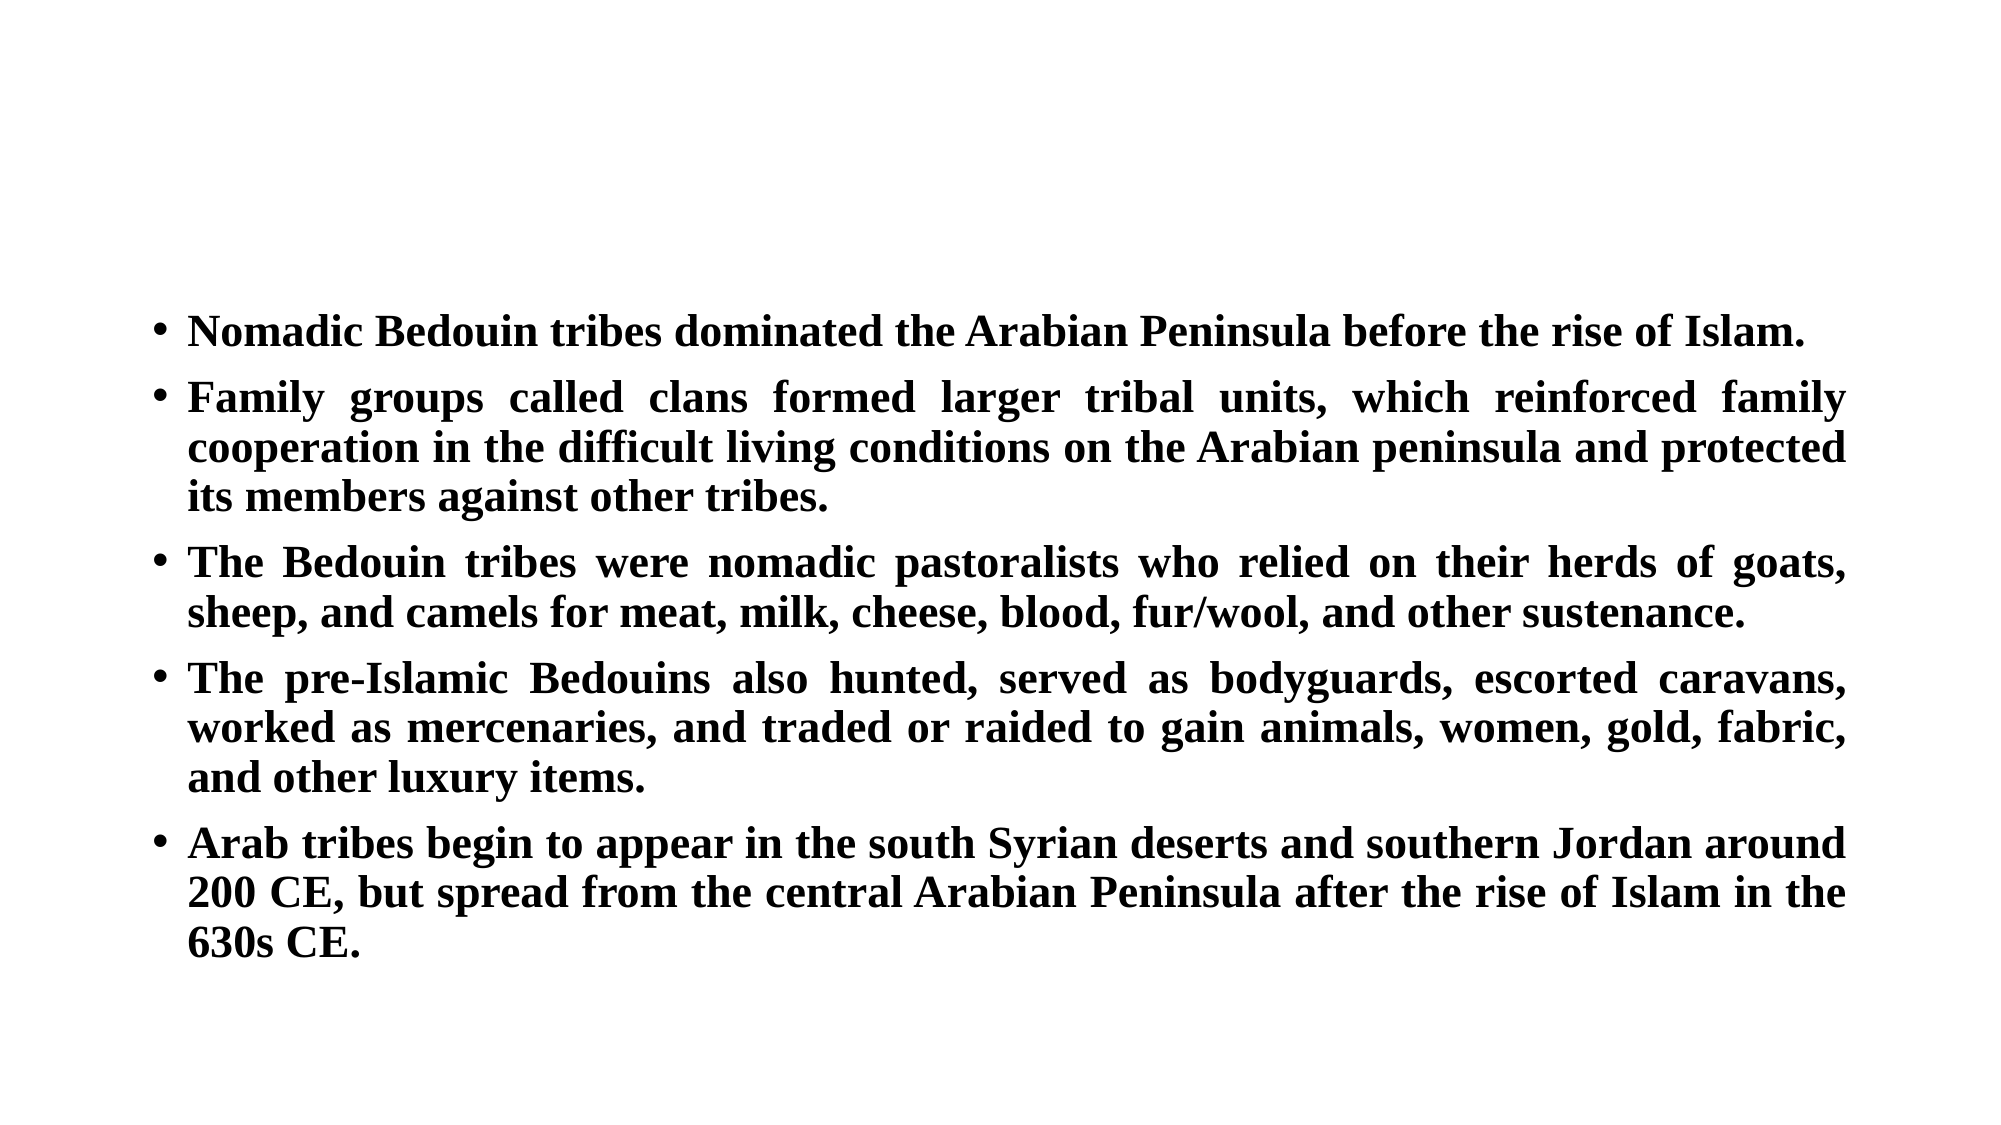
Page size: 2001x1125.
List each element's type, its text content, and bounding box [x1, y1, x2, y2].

list Nomadic Bedouin tribes dominated the Arabian Peninsula before the rise of Islam. Family groups called clans formed larger tribal units, which reinforced family cooperation in the difficult living conditions on the Arabian peninsula and protected its members against other tribes. The Bedouin tribes were nomadic pastoralists who relied on their herds of goats, sheep, and camels for meat, milk, cheese, blood, fur/wool, and other sustenance. The pre-Islamic Bedouins also hunted, served as bodyguards, escorted caravans, worked as mercenaries, and traded or raided to gain animals, women, gold, fabric, and other luxury items. Arab tribes begin to appear in the south Syrian deserts and southern Jordan around 200 CE, but spread from the central Arabian Peninsula after the rise of Islam in the 630s CE. [137, 299, 1863, 1014]
